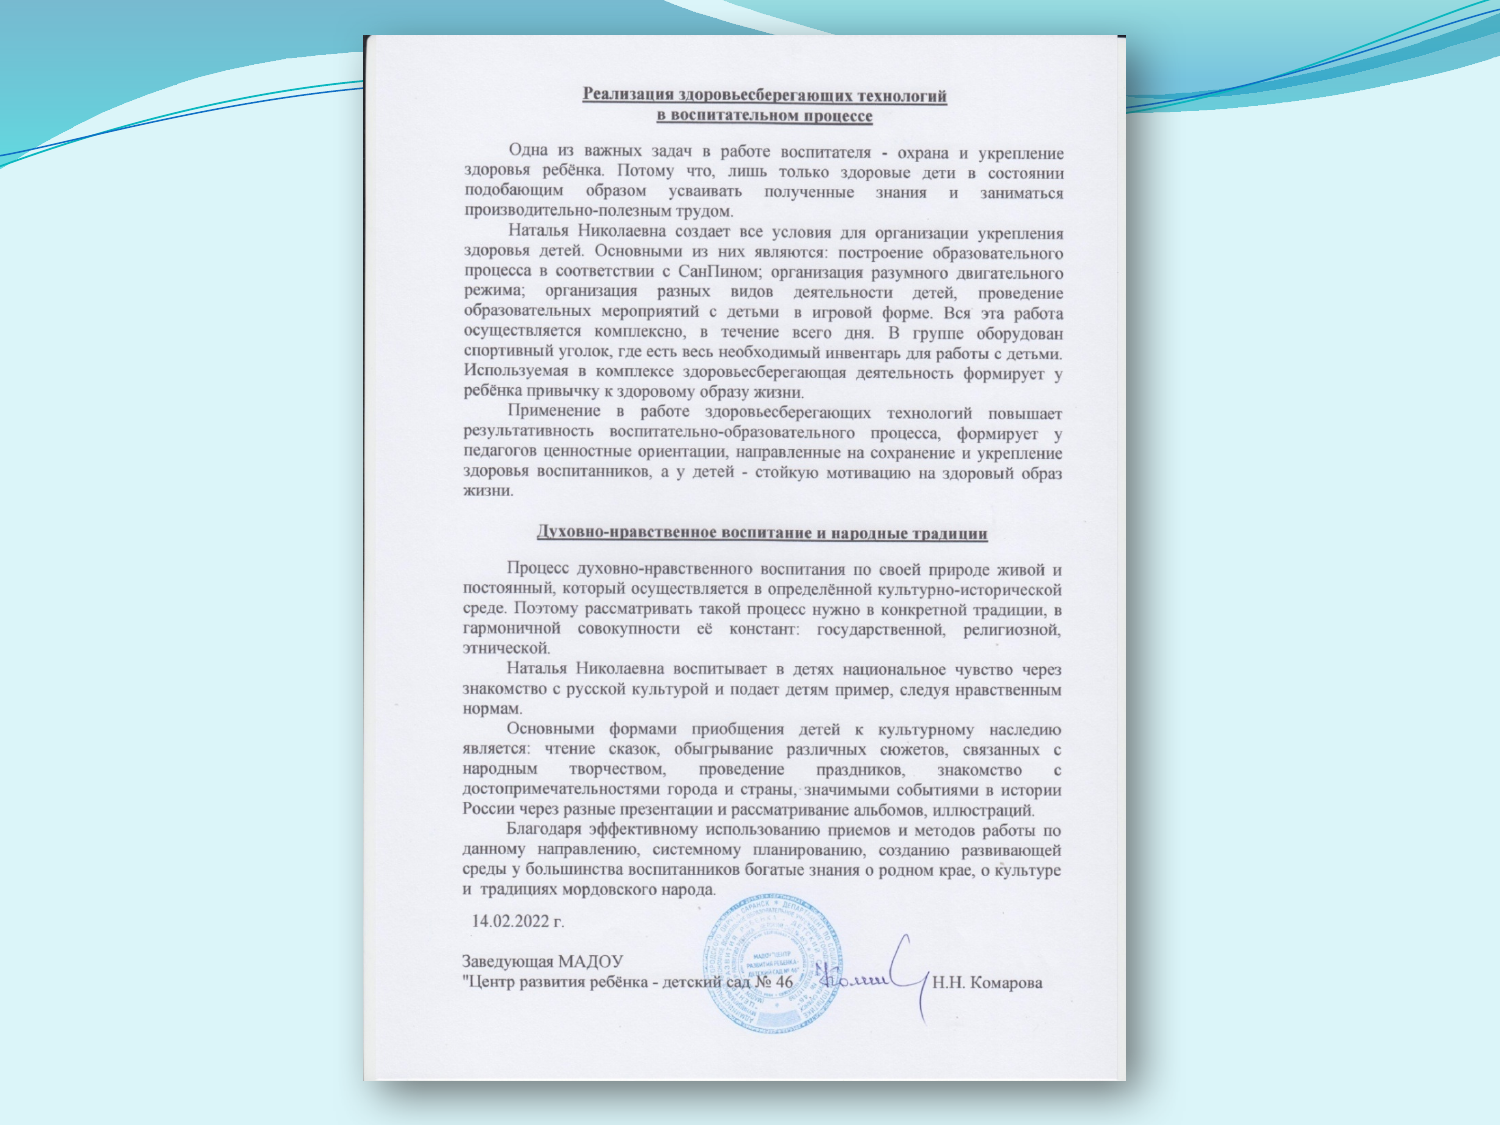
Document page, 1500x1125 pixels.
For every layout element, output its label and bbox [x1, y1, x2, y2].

picture [363, 34, 1126, 1082]
